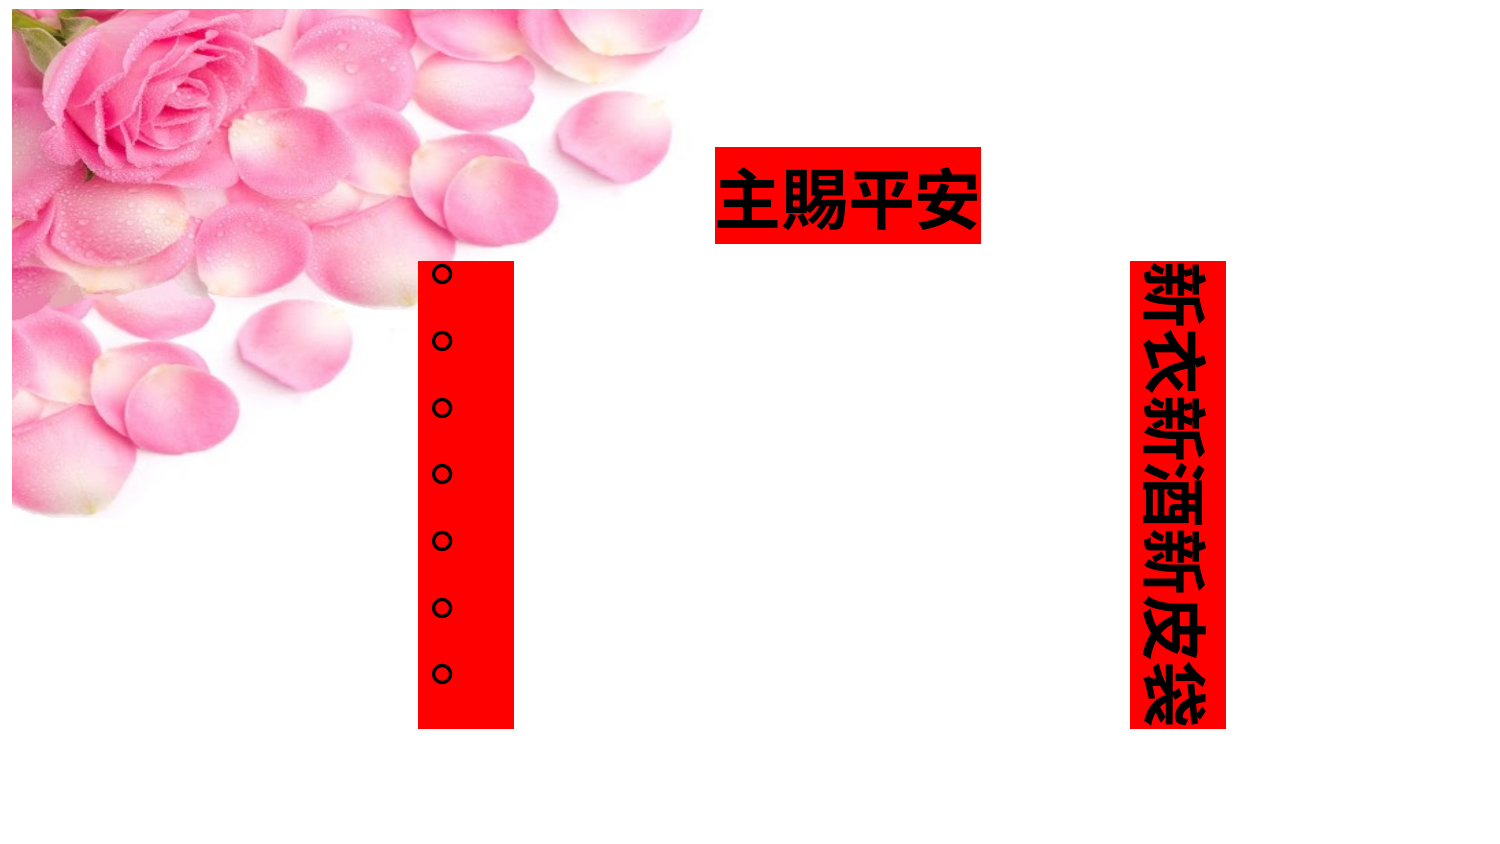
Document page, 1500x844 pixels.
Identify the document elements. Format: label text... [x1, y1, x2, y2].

text_box 主賜平安 [716, 110, 997, 246]
picture [12, 9, 713, 541]
text_box 。。。。。。。 [399, 549, 551, 729]
text_box 新衣新酒新皮袋 [1112, 246, 1264, 729]
